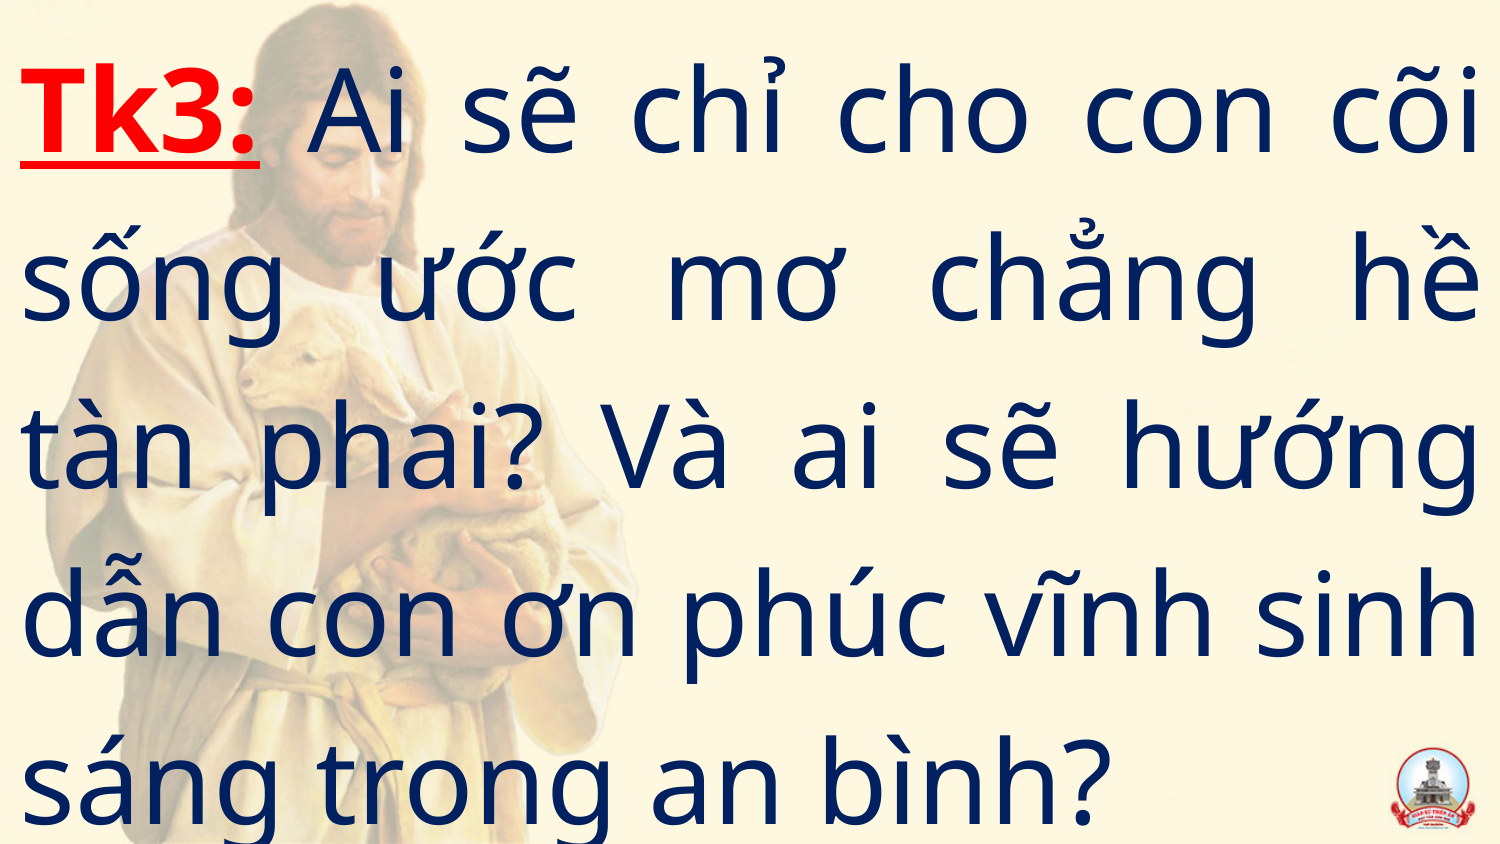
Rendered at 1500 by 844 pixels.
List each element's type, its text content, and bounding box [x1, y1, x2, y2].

list Tk3: Ai sẽ chỉ cho con cõi sống ước mơ chẳng hề tàn phai? Và ai sẽ hướng dẫn con ơn phúc vĩnh sinh sáng trong an bình? [0, 0, 1500, 844]
